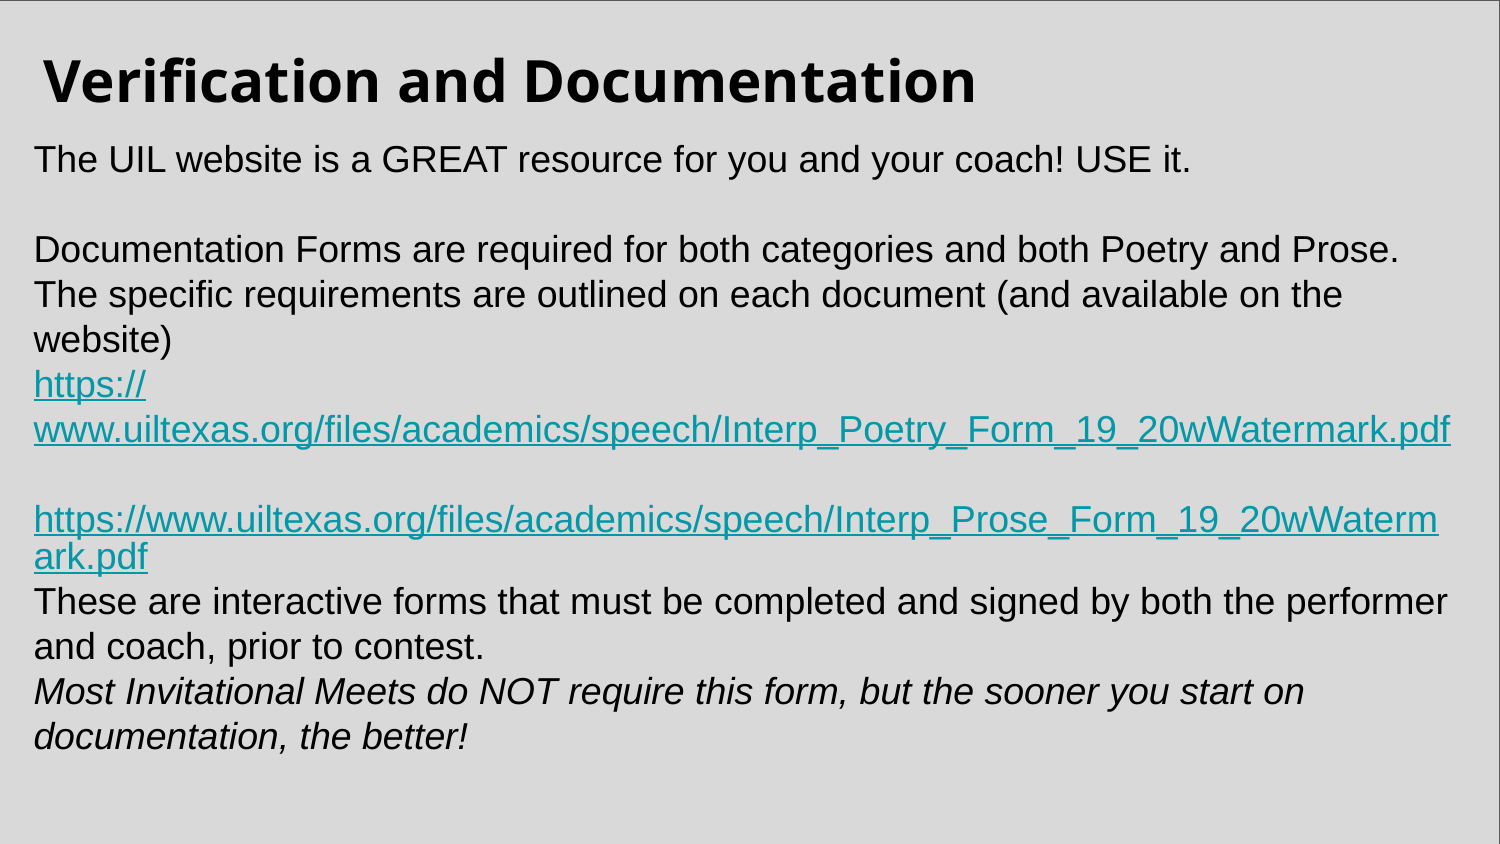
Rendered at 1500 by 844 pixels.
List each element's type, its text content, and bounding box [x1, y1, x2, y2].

text_box [0, 0, 1500, 844]
title Verification and Documentation [28, 29, 1453, 119]
text_box The UIL website is a GREAT resource for you and your coach! USE it. Documentation Forms are required for both categories and both Poetry and Prose. The specific requirements are outlined on each document (and available on the website) https://www.uiltexas.org/files/academics/speech/Interp_Poetry_Form_19_20wWatermark.pdf https://www.uiltexas.org/files/academics/speech/Interp_Prose_Form_19_20wWatermark.pdf These are interactive forms that must be completed and signed by both the performer and coach, prior to contest. Most Invitational Meets do NOT require this form, but the sooner you start on documentation, the better! [18, 119, 1475, 836]
